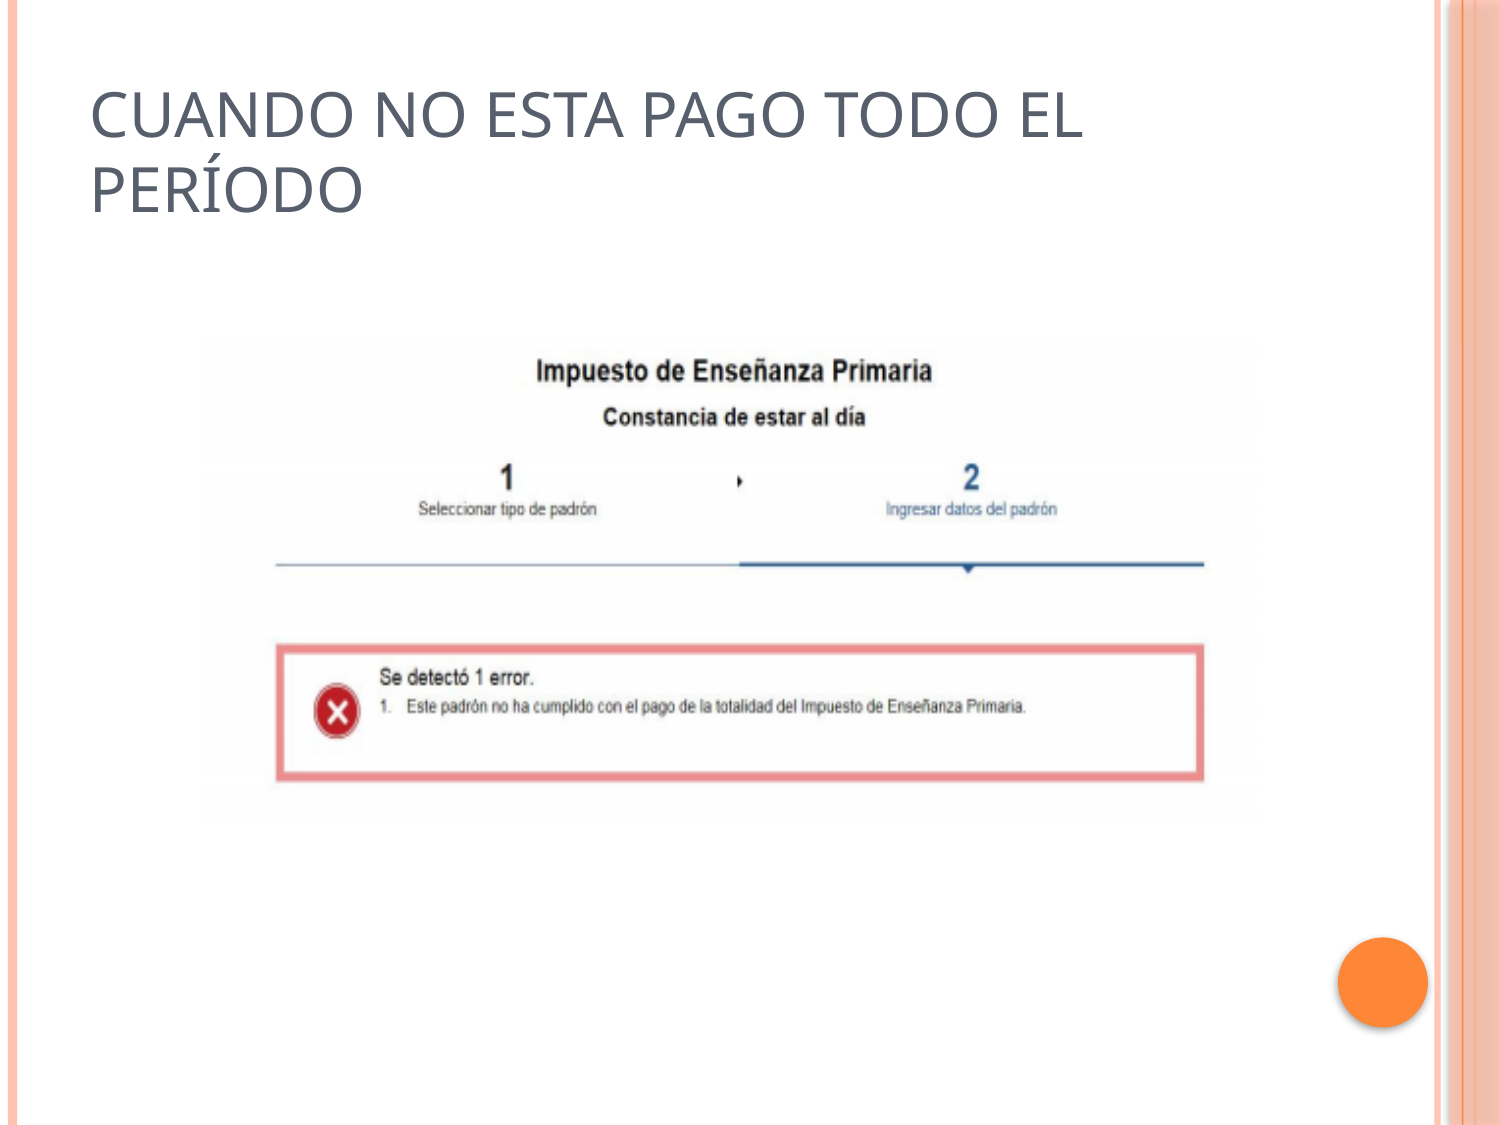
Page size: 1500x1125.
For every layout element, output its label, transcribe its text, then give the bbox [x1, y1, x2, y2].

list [175, 257, 1337, 950]
title Cuando no esta pago todo el período [75, 45, 1300, 233]
